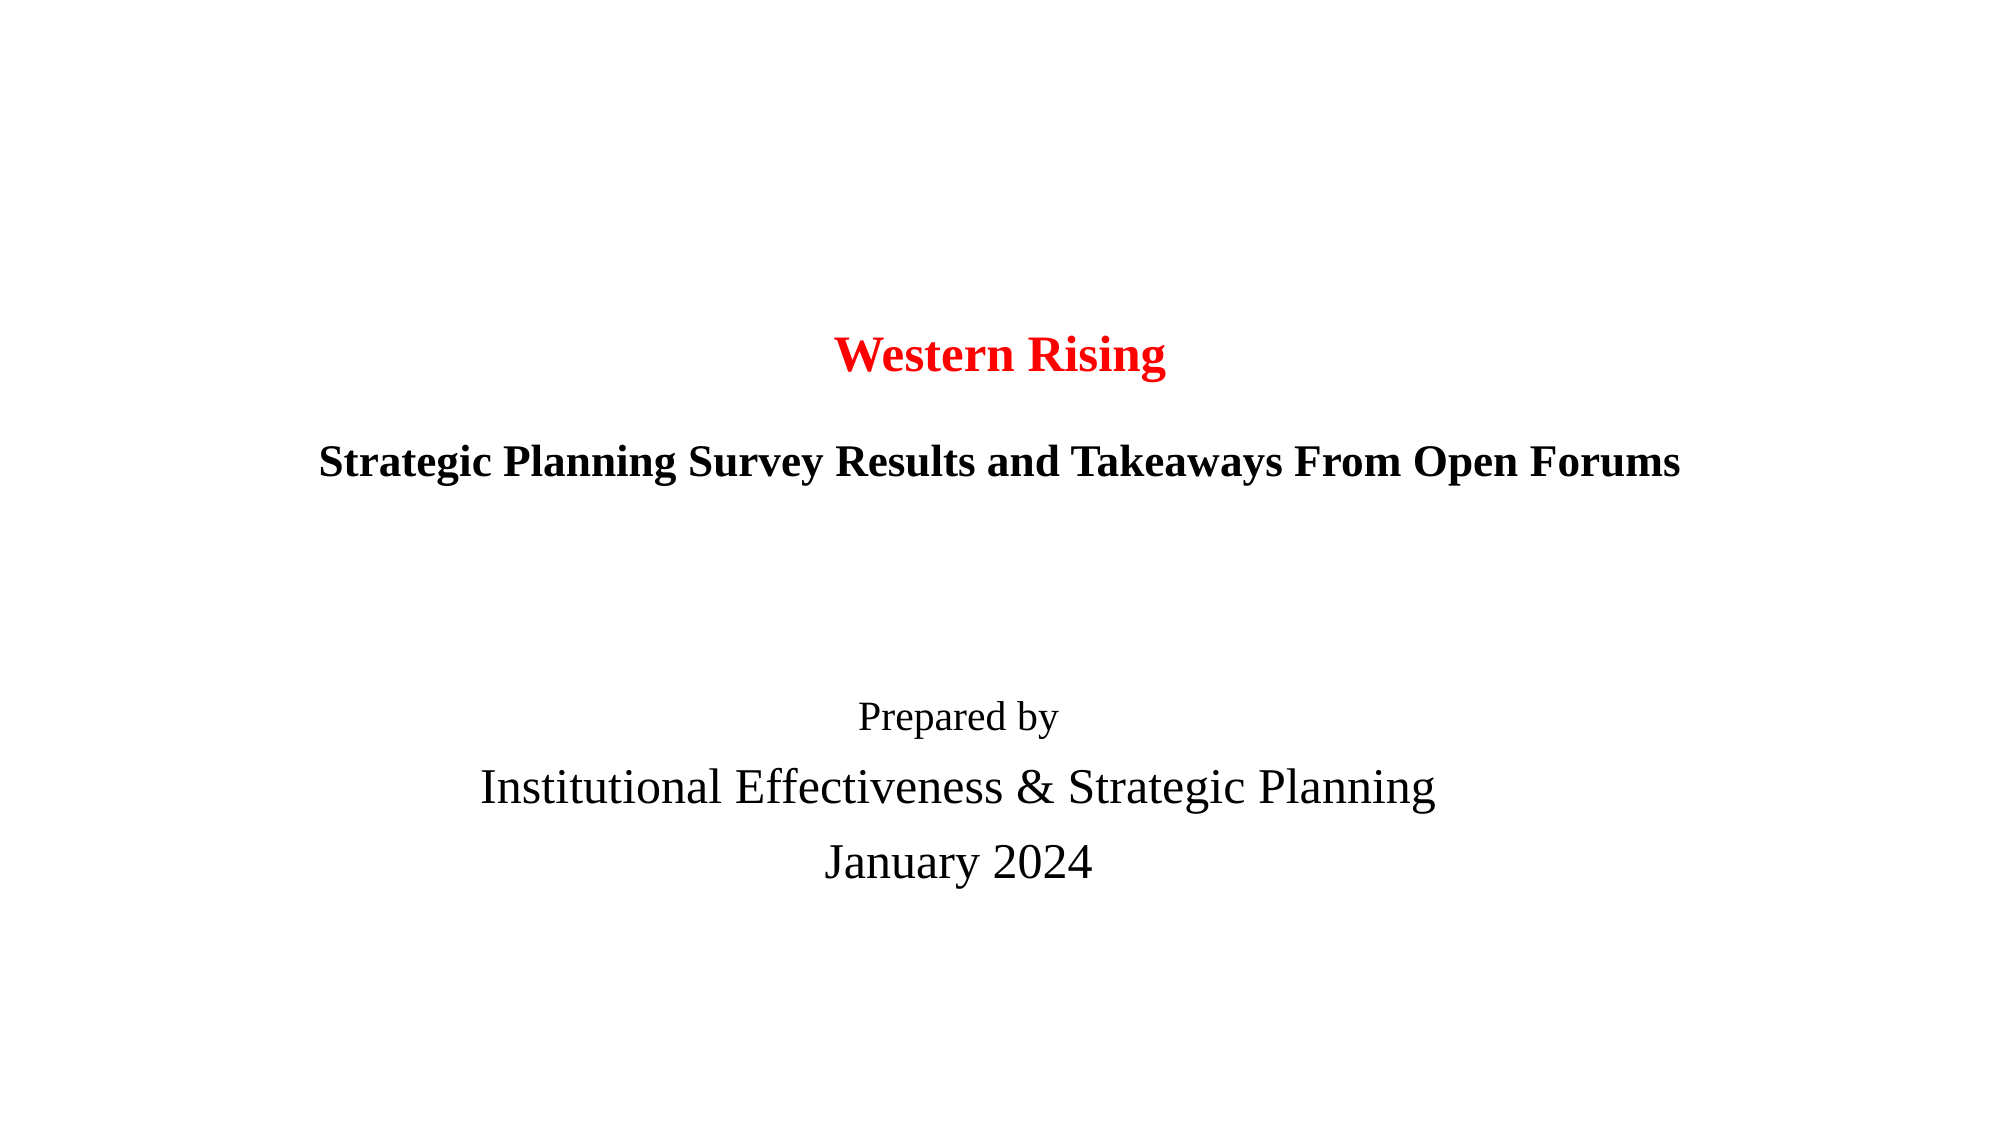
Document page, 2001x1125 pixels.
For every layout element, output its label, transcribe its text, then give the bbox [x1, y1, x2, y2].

subtitle Prepared by Institutional Effectiveness & Strategic Planning January 2024 [208, 686, 1709, 927]
title Western Rising Strategic Planning Survey Results and Takeaways From Open Forums [249, 36, 1750, 665]
